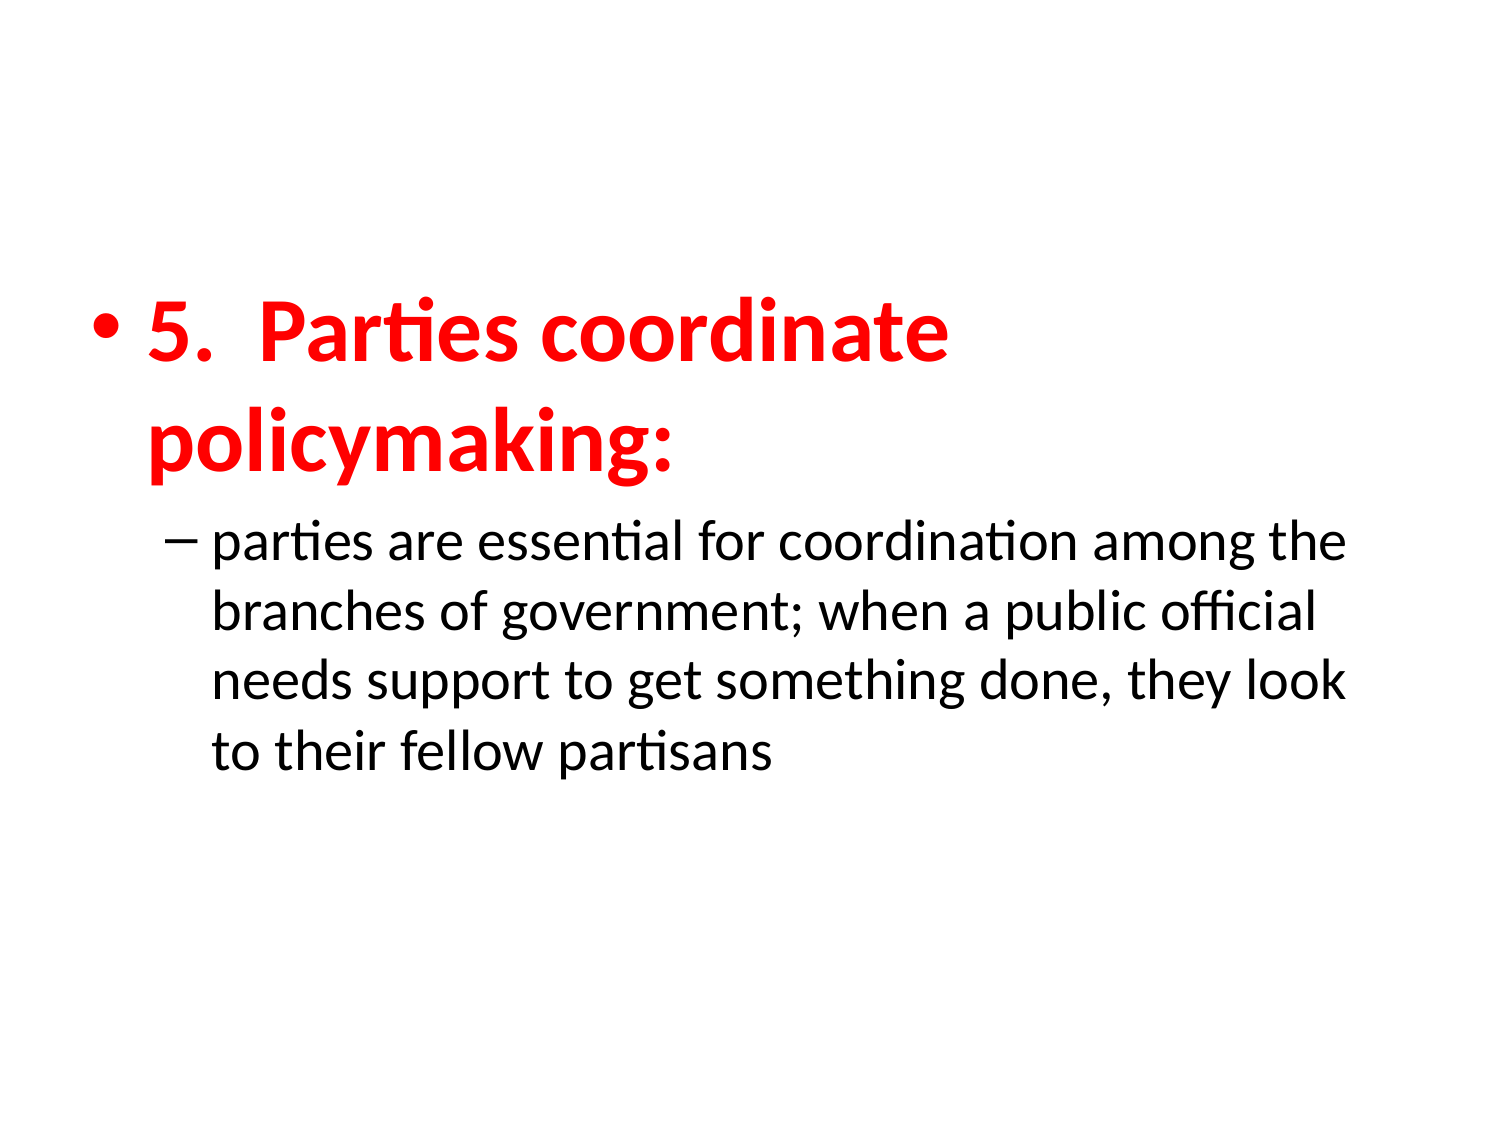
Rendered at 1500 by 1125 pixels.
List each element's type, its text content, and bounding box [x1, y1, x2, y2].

list 5. Parties coordinate policymaking: parties are essential for coordination among the branches of government; when a public official needs support to get something done, they look to their fellow partisans [75, 262, 1425, 1005]
